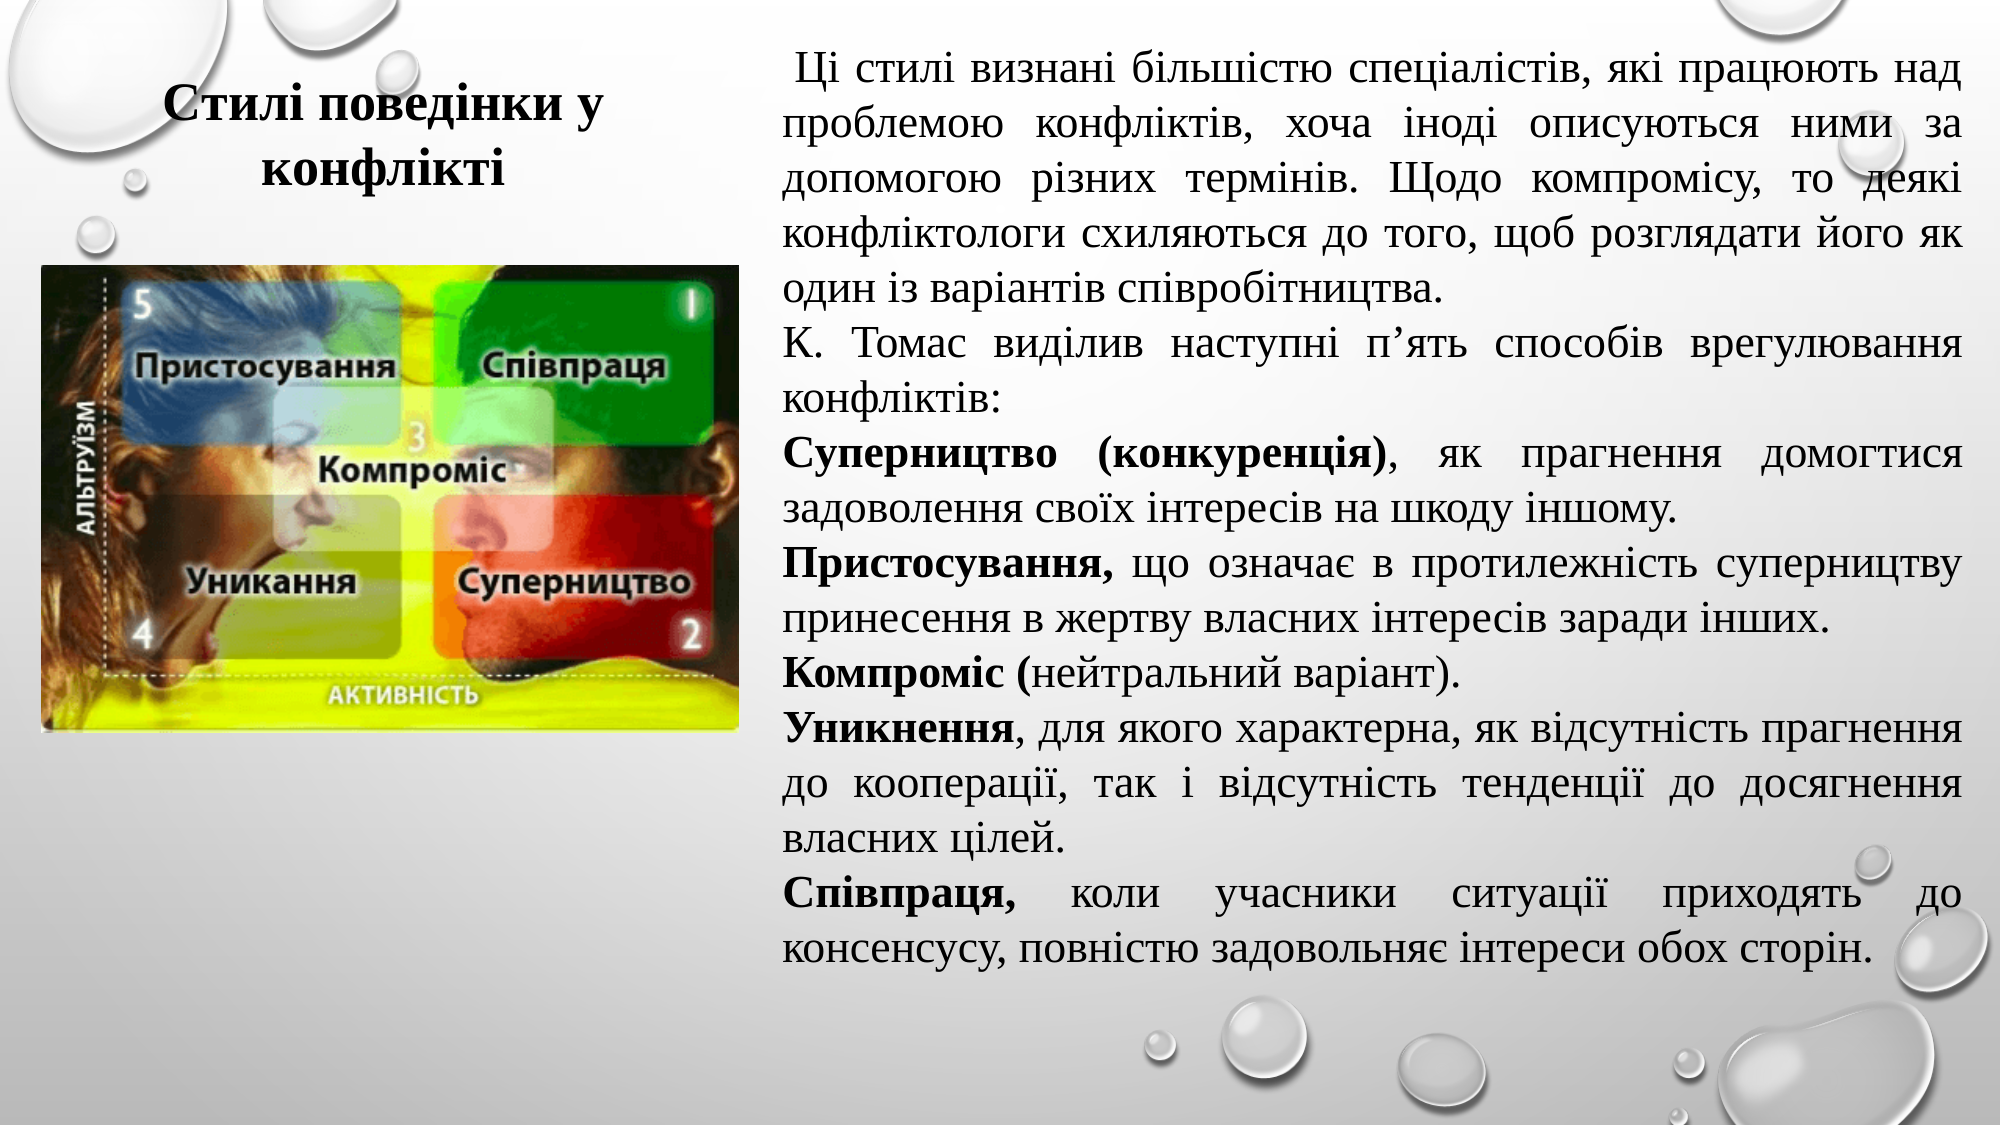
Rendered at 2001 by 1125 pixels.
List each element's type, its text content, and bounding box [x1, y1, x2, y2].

text_box Ці стилі визнані більшістю спеціалістів, які працюють над проблемою конфліктів, хоча іноді описуються ними за допомогою різних термінів. Щодо компромісу, то деякі конфліктологи схиляються до того, щоб розглядати його як один із варіантів співробітництва. К. Томас виділив наступні п’ять способів врегулювання конфліктів: Суперництво (конкуренція), як прагнення домогтися задоволення своїх інтересів на шкоду іншому. Пристосування, що означає в протилежність суперництву принесення в жертву власних інтересів заради інших. Компроміс (нейтральний варіант). Уникнення, для якого характерна, як відсутність прагнення до кооперації, так і відсутність тенденції до досягнення власних цілей. Співпраця, коли учасники ситуації приходять до консенсусу, повністю задовольняє інтереси обох сторін. [767, 29, 1979, 1034]
picture [0, 0, 2000, 1125]
text_box Стилі поведінки у конфлікті [29, 59, 739, 194]
